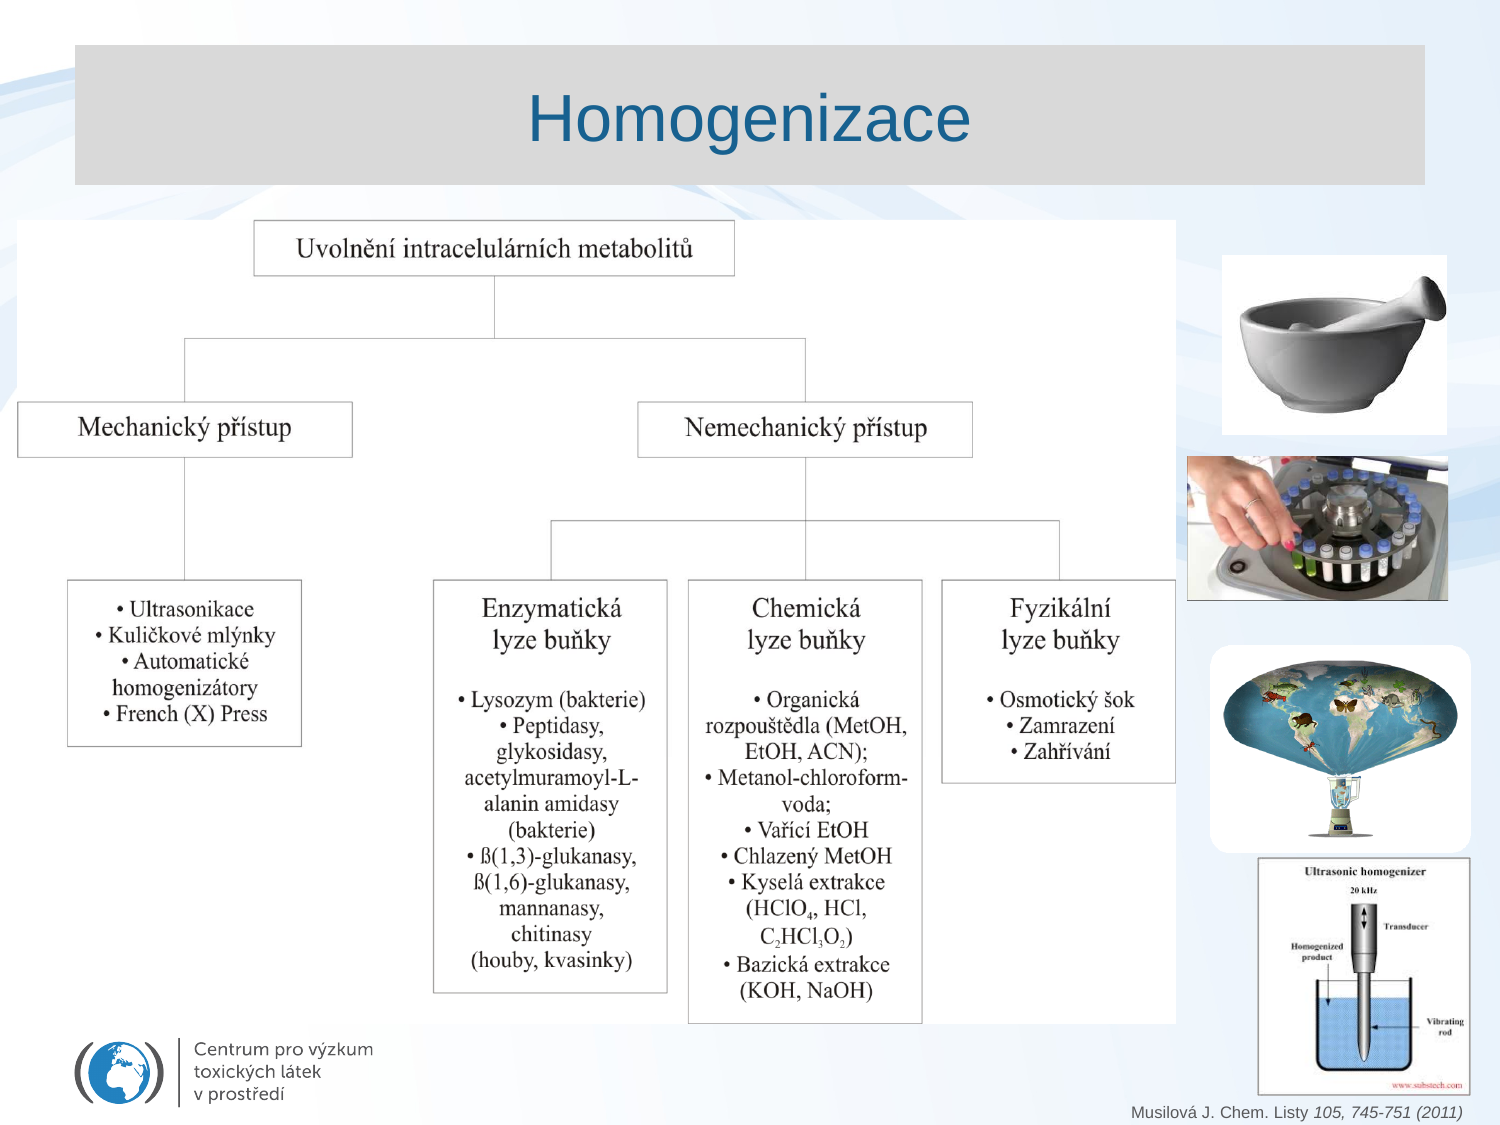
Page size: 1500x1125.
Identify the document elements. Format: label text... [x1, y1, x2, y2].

picture [0, 0, 1500, 1125]
text_box Musilová J. Chem. Listy 105, 745-751 (2011) [1116, 1093, 1500, 1125]
title Homogenizace [75, 45, 1425, 185]
